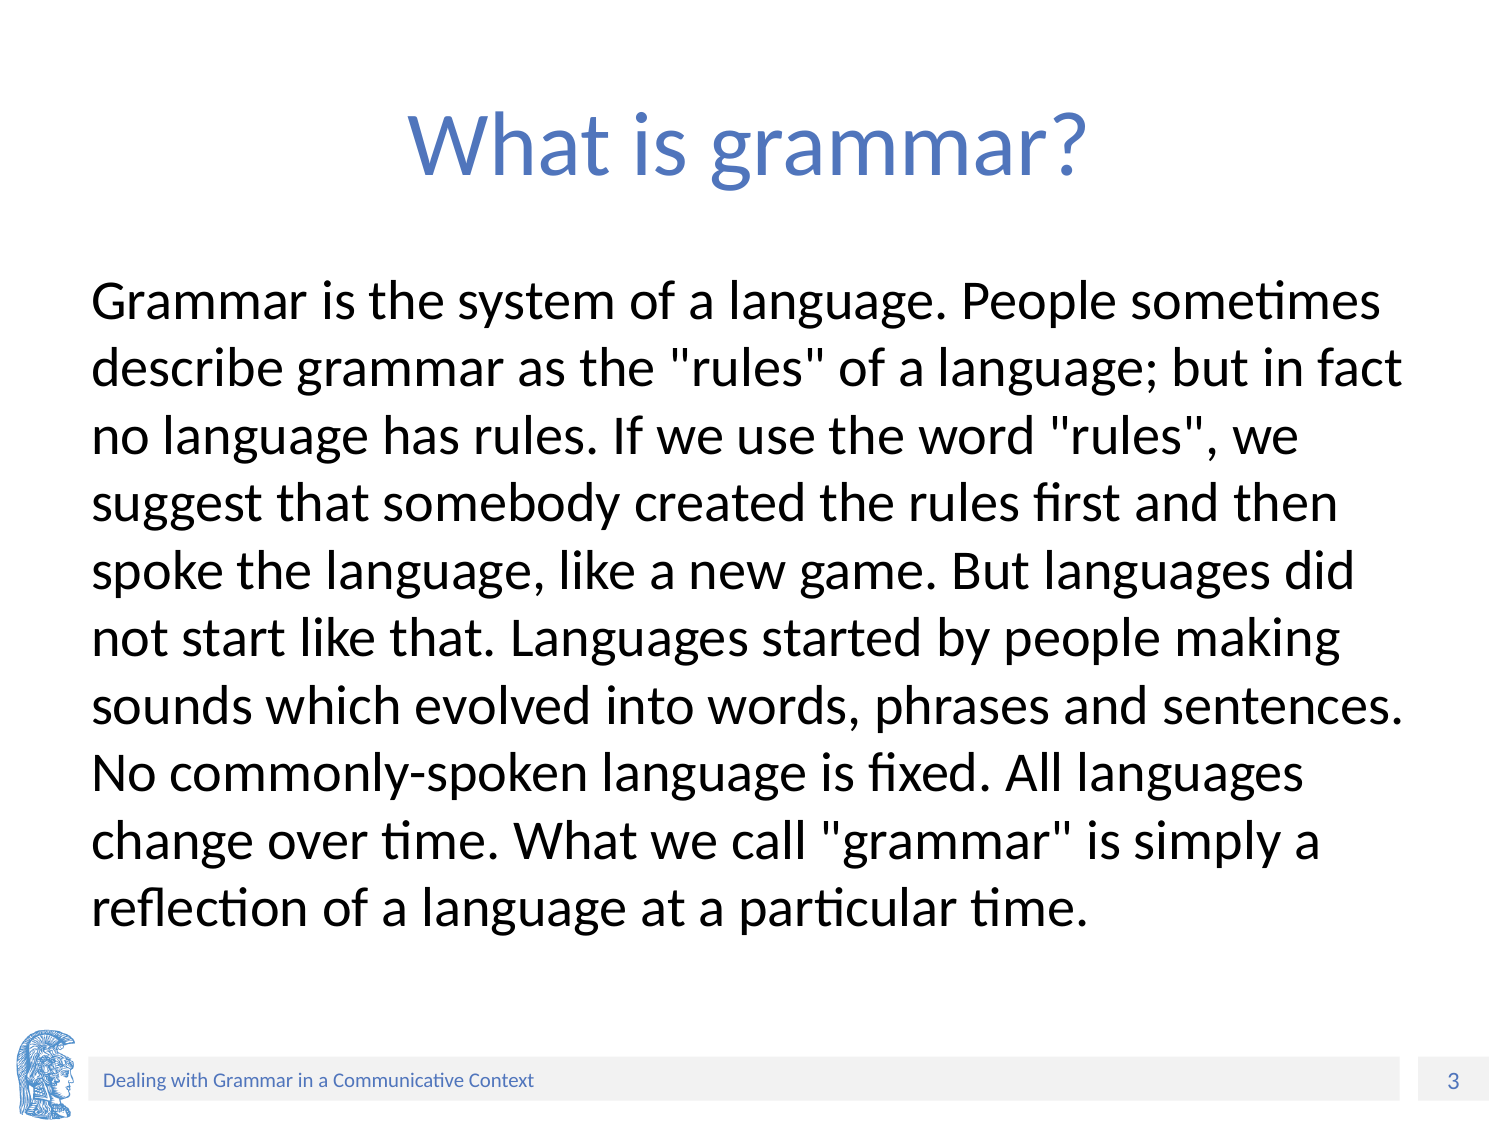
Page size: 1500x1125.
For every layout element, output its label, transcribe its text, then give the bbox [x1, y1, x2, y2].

title What is grammar? [75, 45, 1425, 233]
picture [9, 1026, 81, 1120]
list Grammar is the system of a language. People sometimes describe grammar as the "rules" of a language; but in fact no language has rules. If we use the word "rules", we suggest that somebody created the rules first and then spoke the language, like a new game. But languages did not start like that. Languages started by people making sounds which evolved into words, phrases and sentences. No commonly-spoken language is fixed. All languages change over time. What we call "grammar" is simply a reflection of a language at a particular time. [76, 255, 1427, 998]
